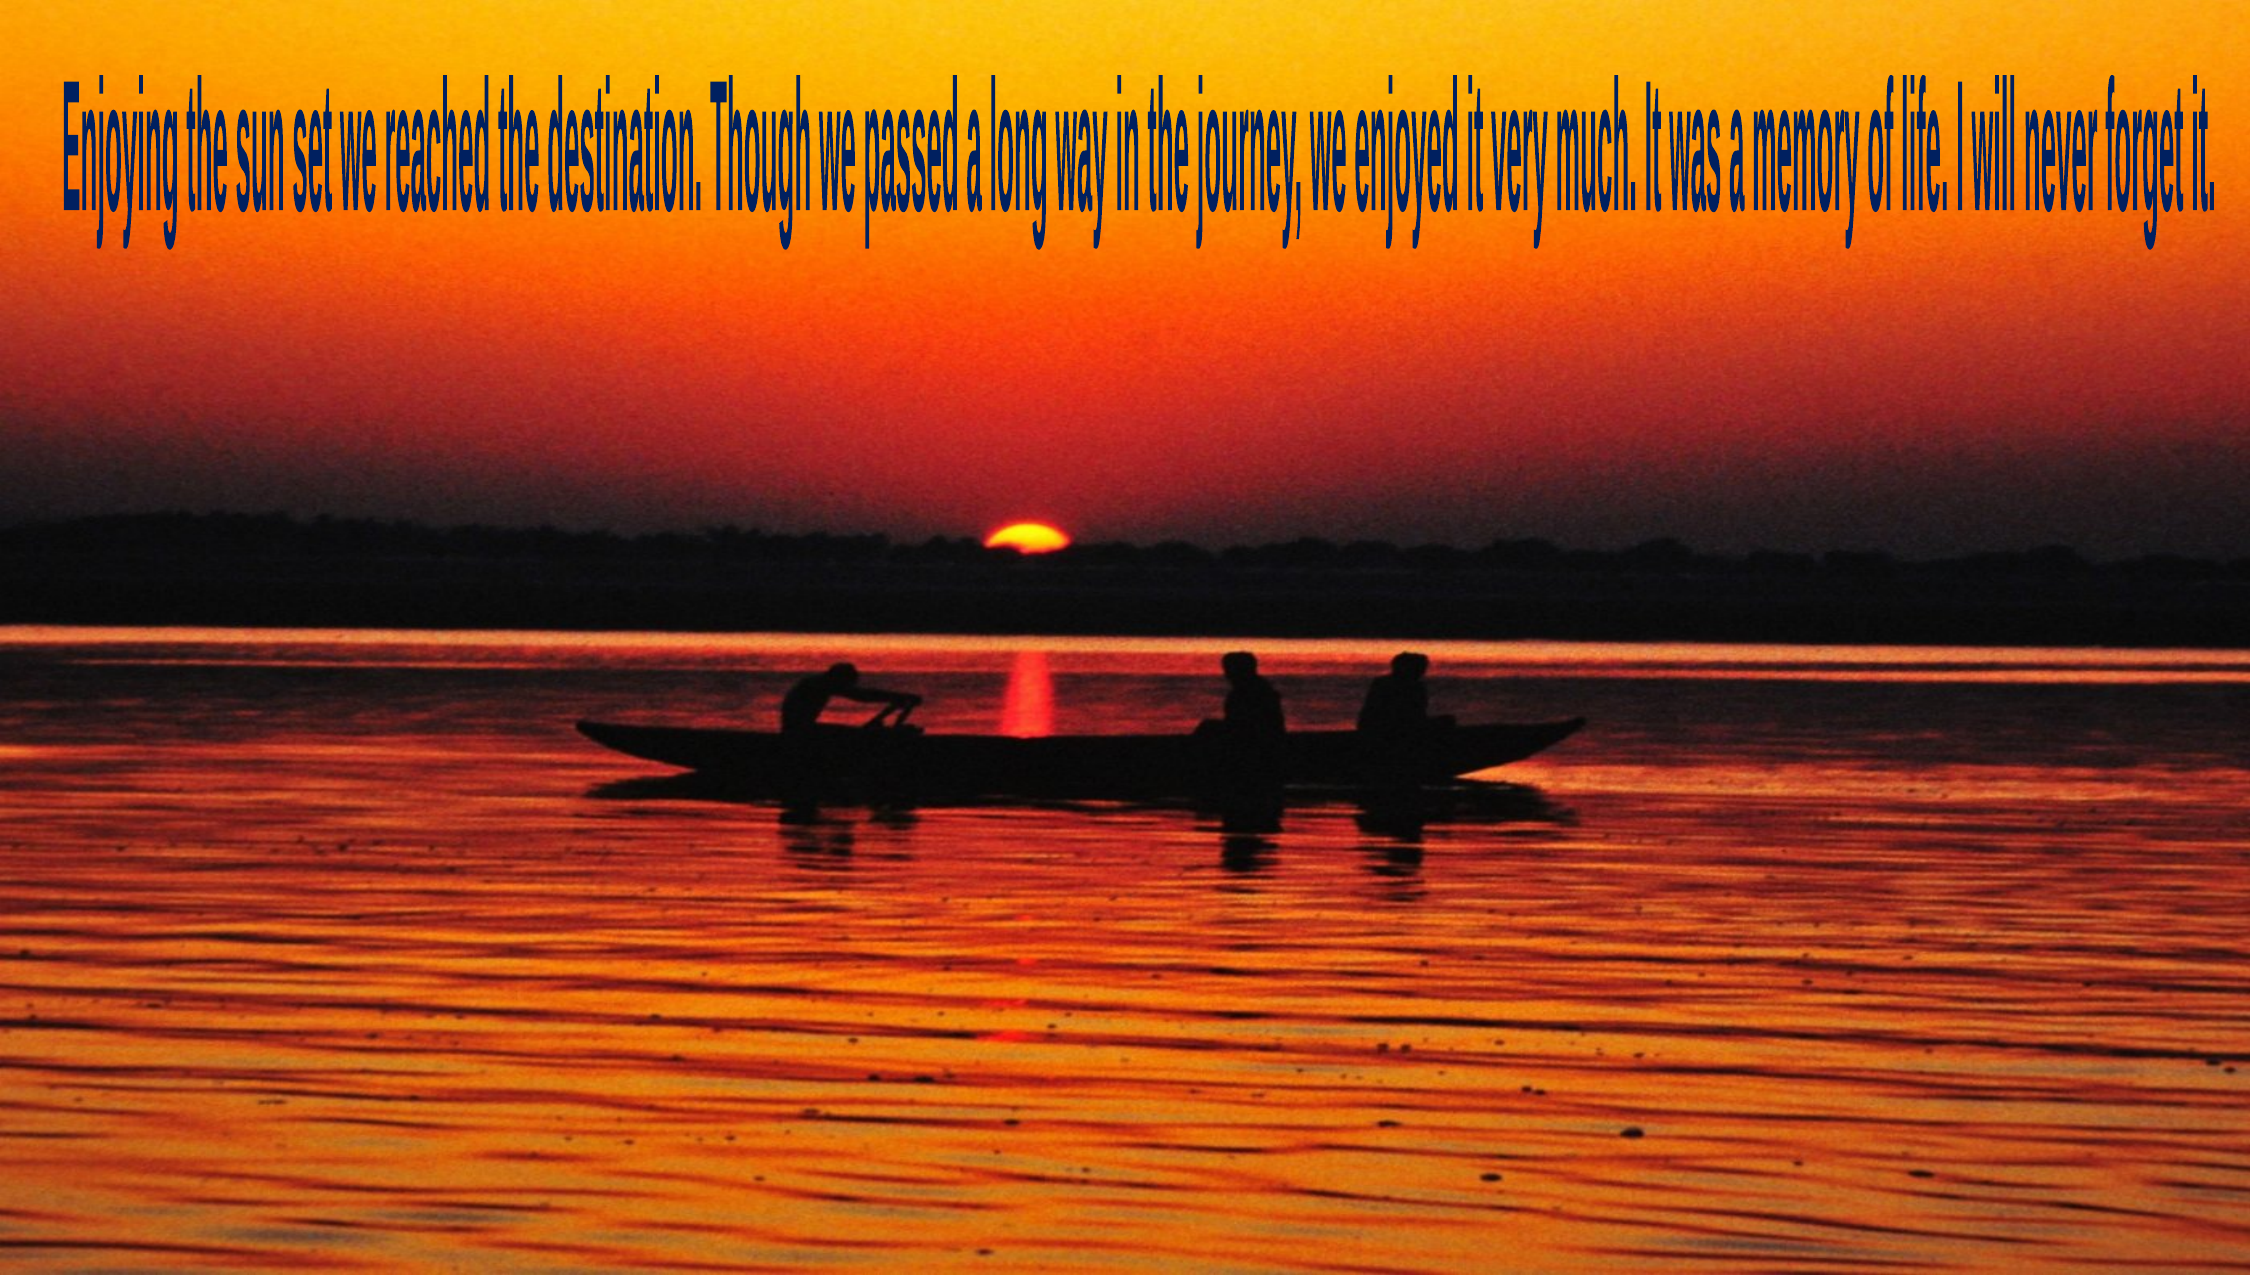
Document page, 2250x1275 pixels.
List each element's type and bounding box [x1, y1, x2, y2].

text_box [1652, 88, 1662, 212]
text_box [2174, 88, 2184, 212]
text_box [1793, 109, 1815, 211]
picture [0, 0, 2250, 1275]
